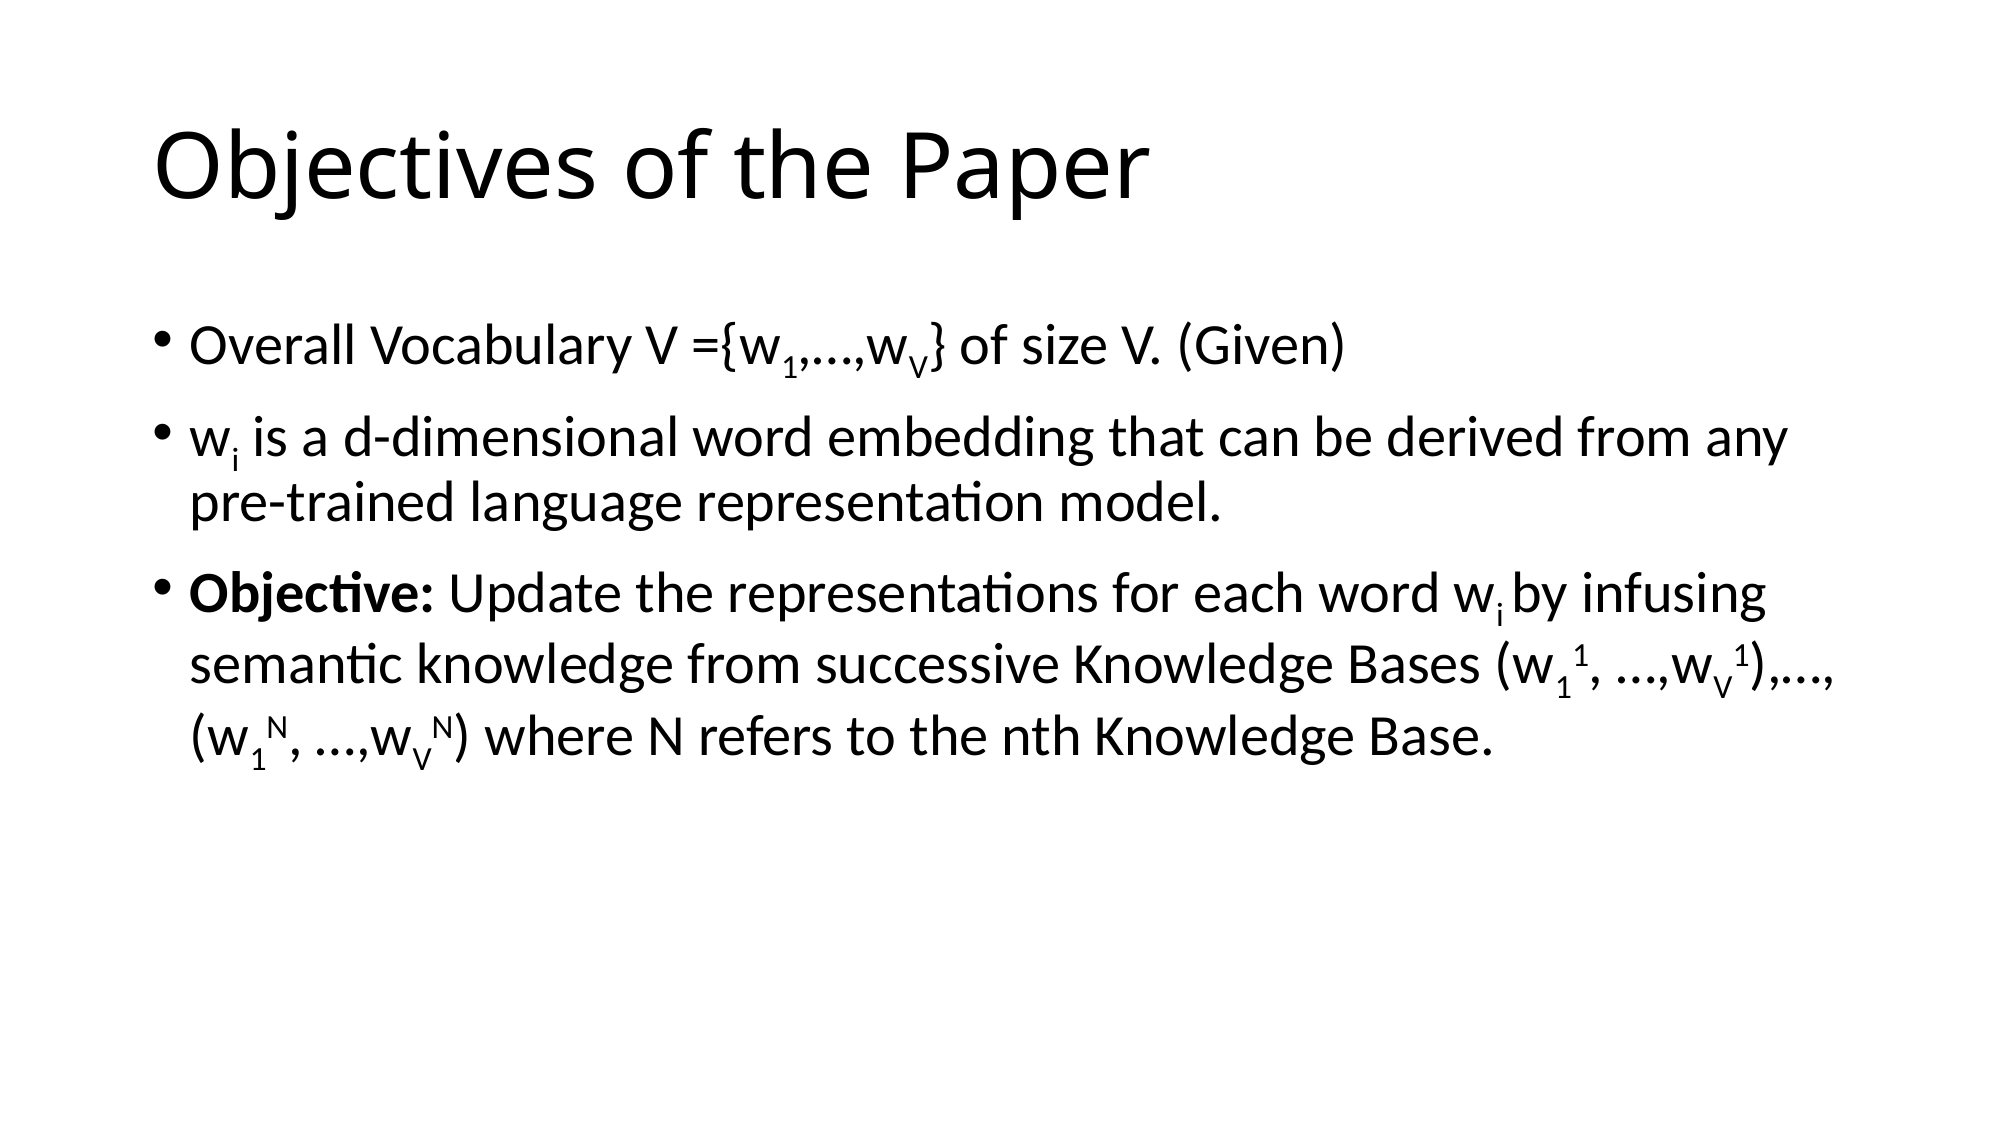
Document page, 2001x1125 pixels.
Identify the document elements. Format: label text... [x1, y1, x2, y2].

title Objectives of the Paper [137, 59, 1863, 278]
list Overall Vocabulary V ={w1,…,wV} of size V. (Given) wi is a d-dimensional word embedding that can be derived from any pre-trained language representation model. Objective: Update the representations for each word wi by infusing semantic knowledge from successive Knowledge Bases (w11, …,wV1),…, (w1N, …,wVN) where N refers to the nth Knowledge Base. [137, 299, 1863, 1014]
